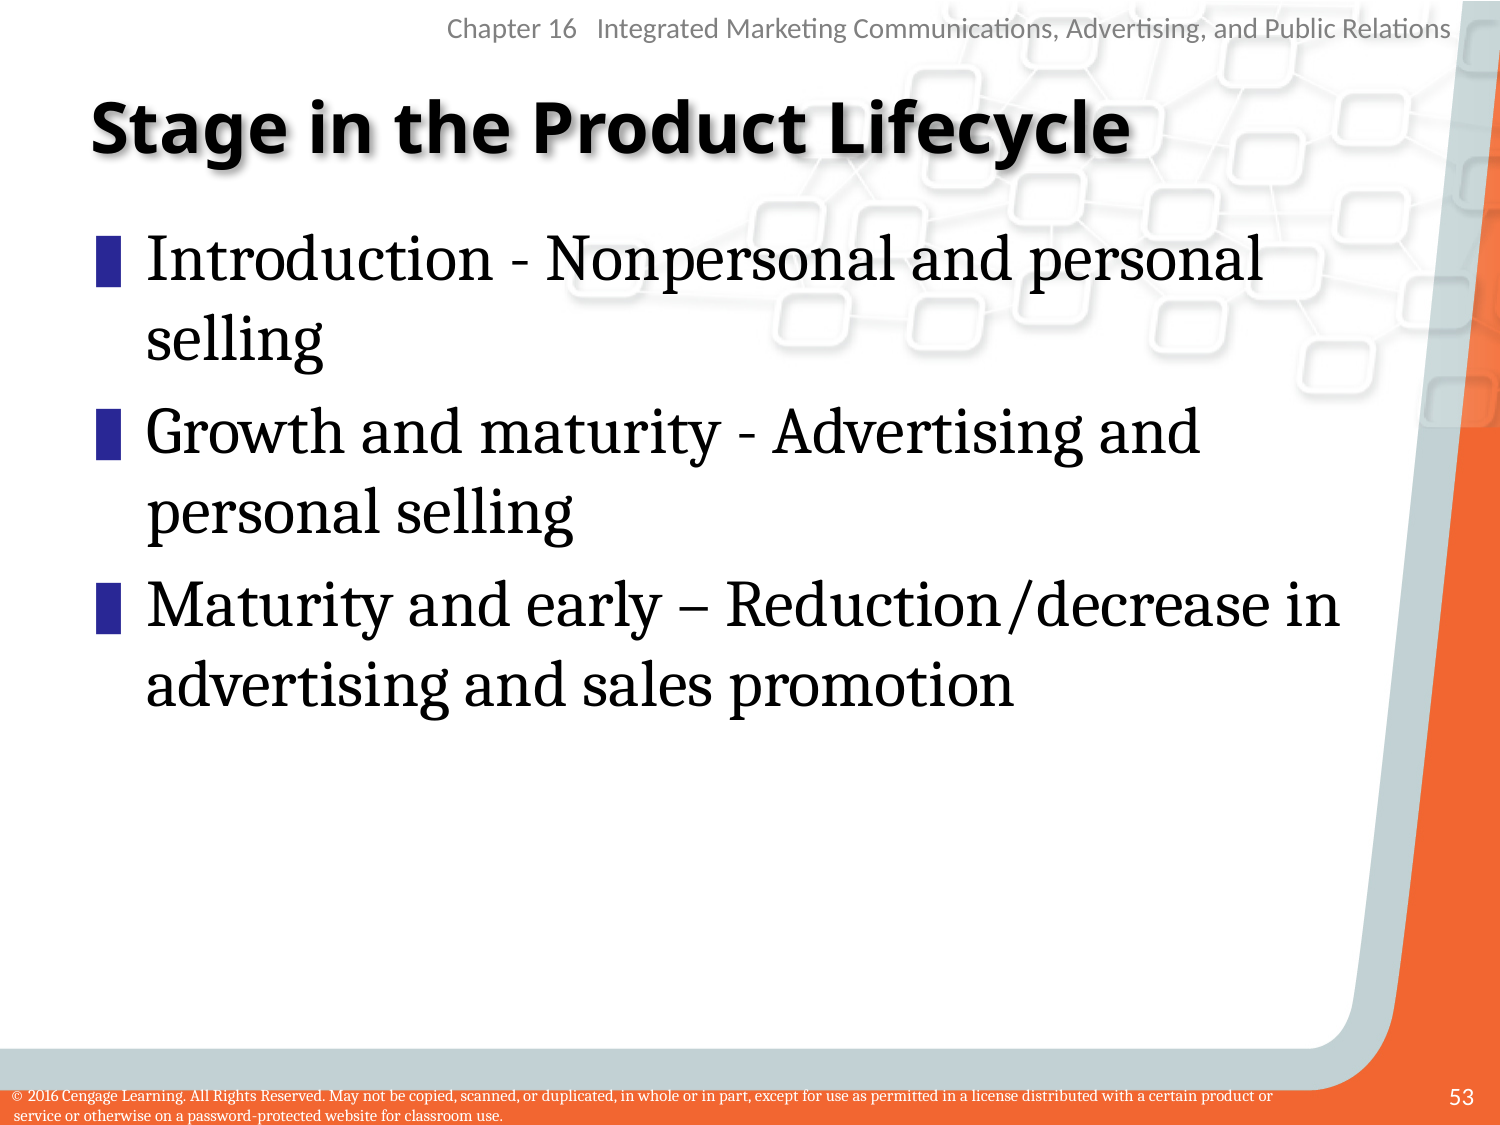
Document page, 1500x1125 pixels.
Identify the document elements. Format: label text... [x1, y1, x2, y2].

slide_number 53 [1139, 1065, 1490, 1125]
picture [0, 1, 1500, 1125]
title Stage in the Product Lifecycle [75, 45, 1425, 205]
list Introduction - Nonpersonal and personal selling Growth and maturity - Advertising and personal selling Maturity and early – Reduction/decrease in advertising and sales promotion [74, 205, 1426, 980]
